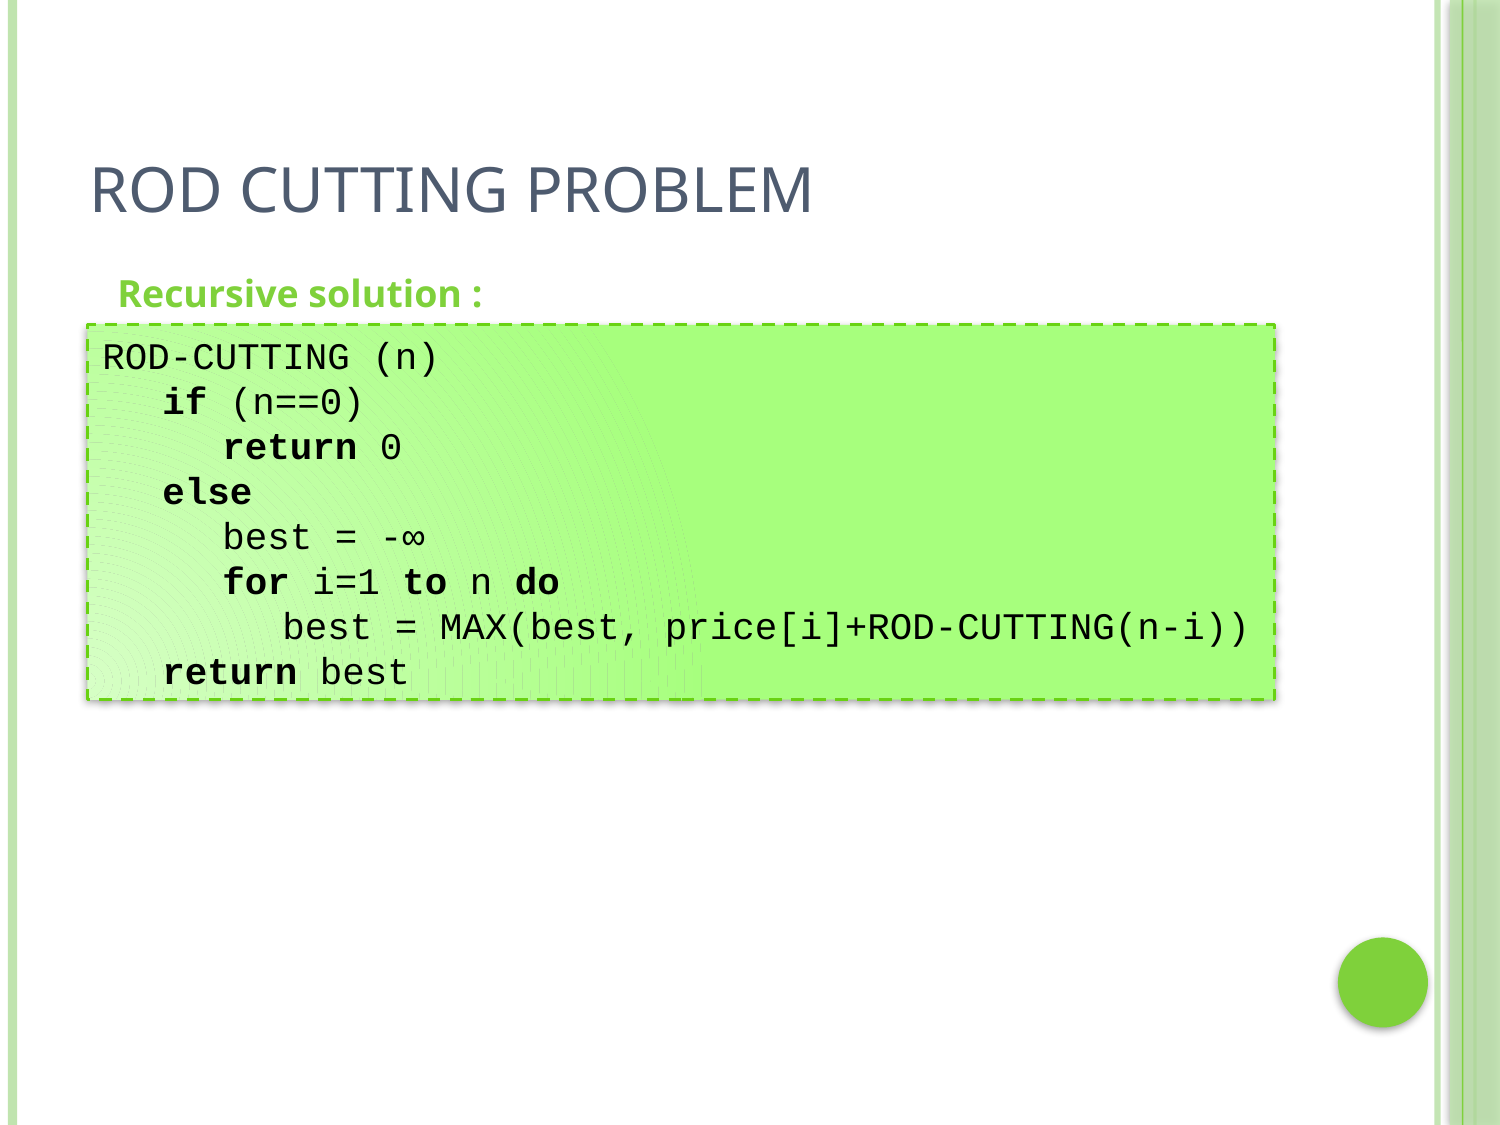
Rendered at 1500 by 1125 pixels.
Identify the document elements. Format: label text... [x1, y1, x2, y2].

text_box Recursive solution : [102, 262, 499, 323]
text_box ROD-CUTTING (n) if (n==0) return 0 else best = -∞ for i=1 to n do best = MAX(best, price[i]+ROD-CUTTING(n-i)) return best [86, 324, 1276, 701]
title Rod Cutting Problem [75, 45, 1300, 233]
